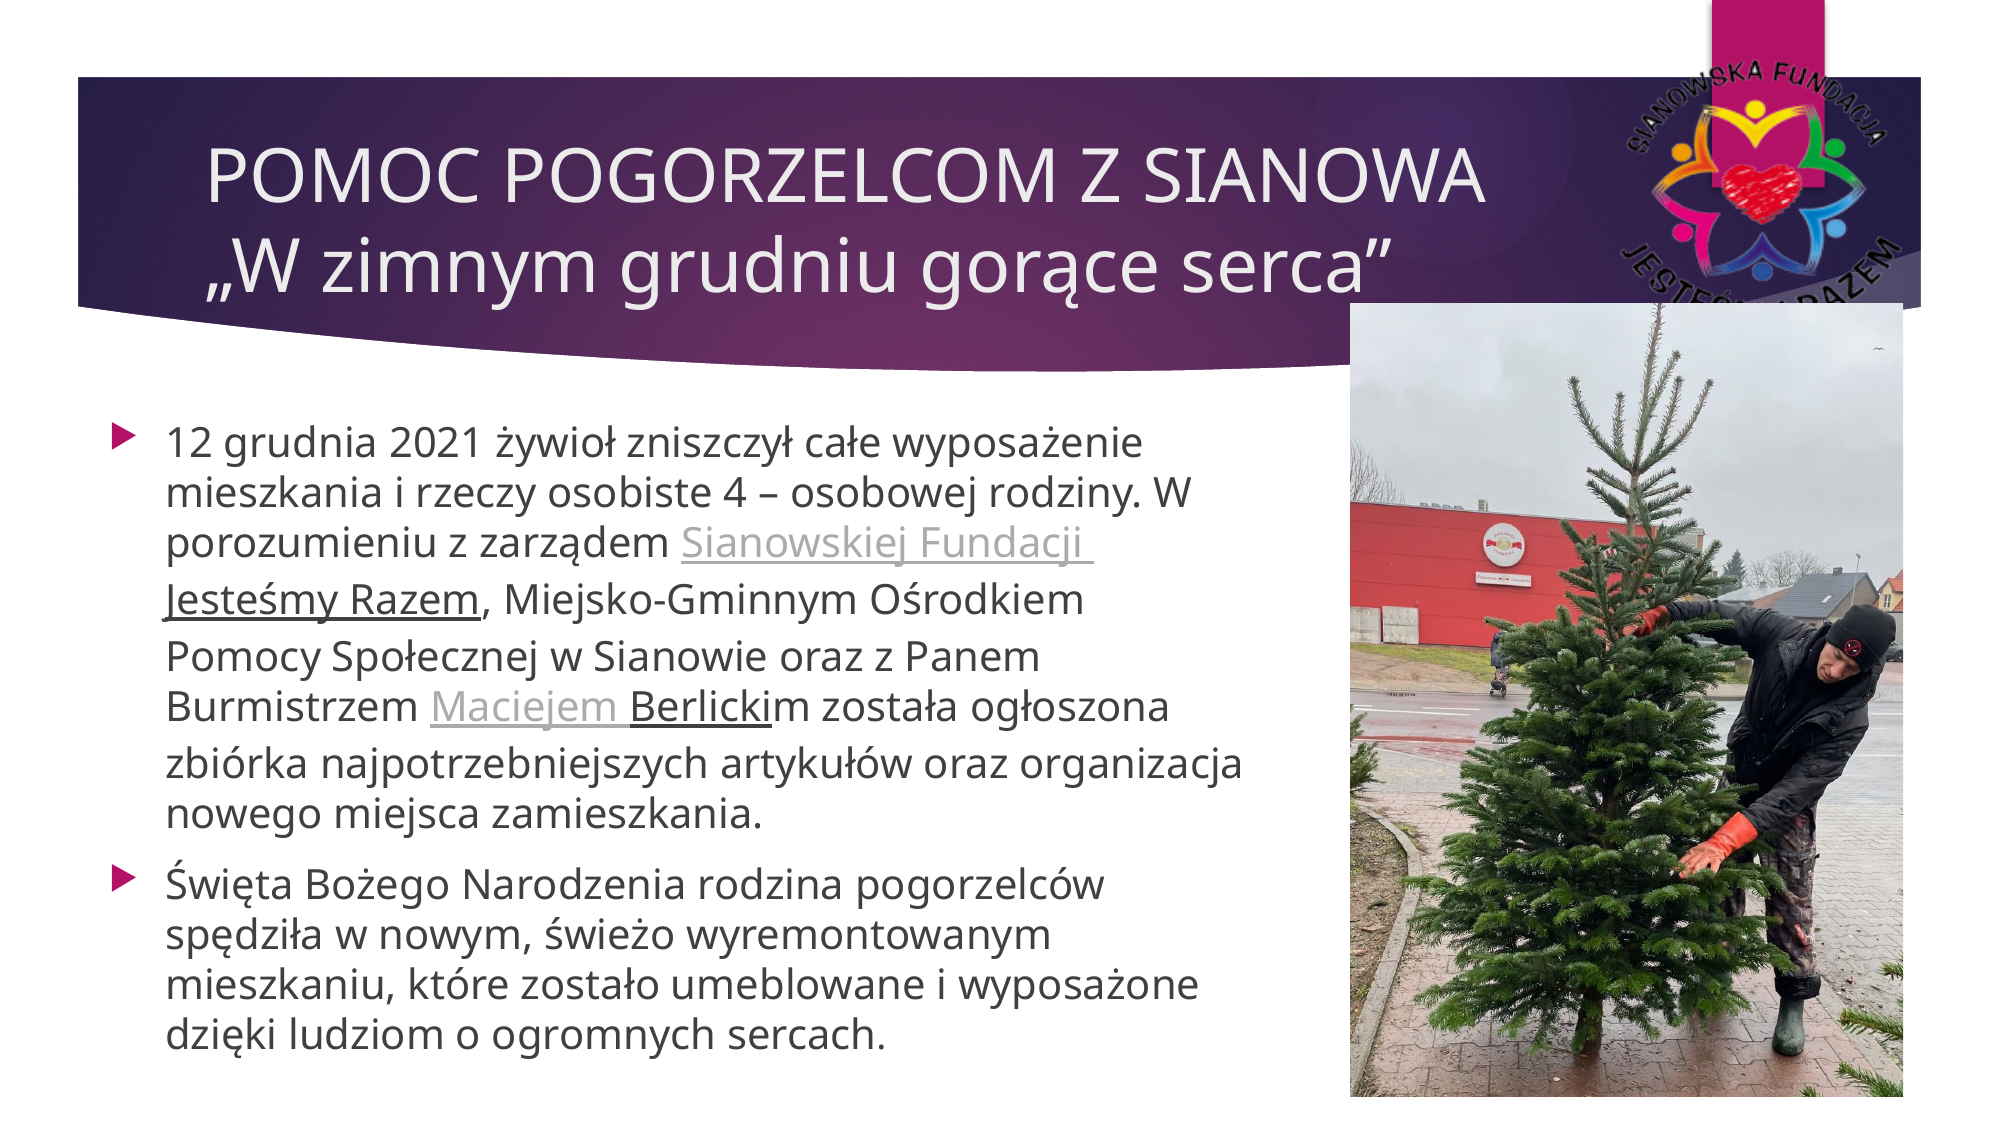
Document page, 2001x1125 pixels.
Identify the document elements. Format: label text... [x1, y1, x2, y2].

title POMOC POGORZELCOM Z SIANOWA „W zimnym grudniu gorące serca” [189, 159, 1614, 276]
list 12 grudnia 2021 żywioł zniszczył całe wyposażenie mieszkania i rzeczy osobiste 4 – osobowej rodziny. W porozumieniu z zarządem Sianowskiej Fundacji Jesteśmy Razem, Miejsko-Gminnym Ośrodkiem Pomocy Społecznej w Sianowie oraz z Panem Burmistrzem Maciejem Berlickim została ogłoszona zbiórka najpotrzebniejszych artykułów oraz organizacja nowego miejsca zamieszkania. Święta Bożego Narodzenia rodzina pogorzelców spędziła w nowym, świeżo wyremontowanym mieszkaniu, które zostało umeblowane i wyposażone dzięki ludziom o ogromnych sercach. [94, 407, 1266, 1097]
picture [1349, 33, 1904, 1097]
